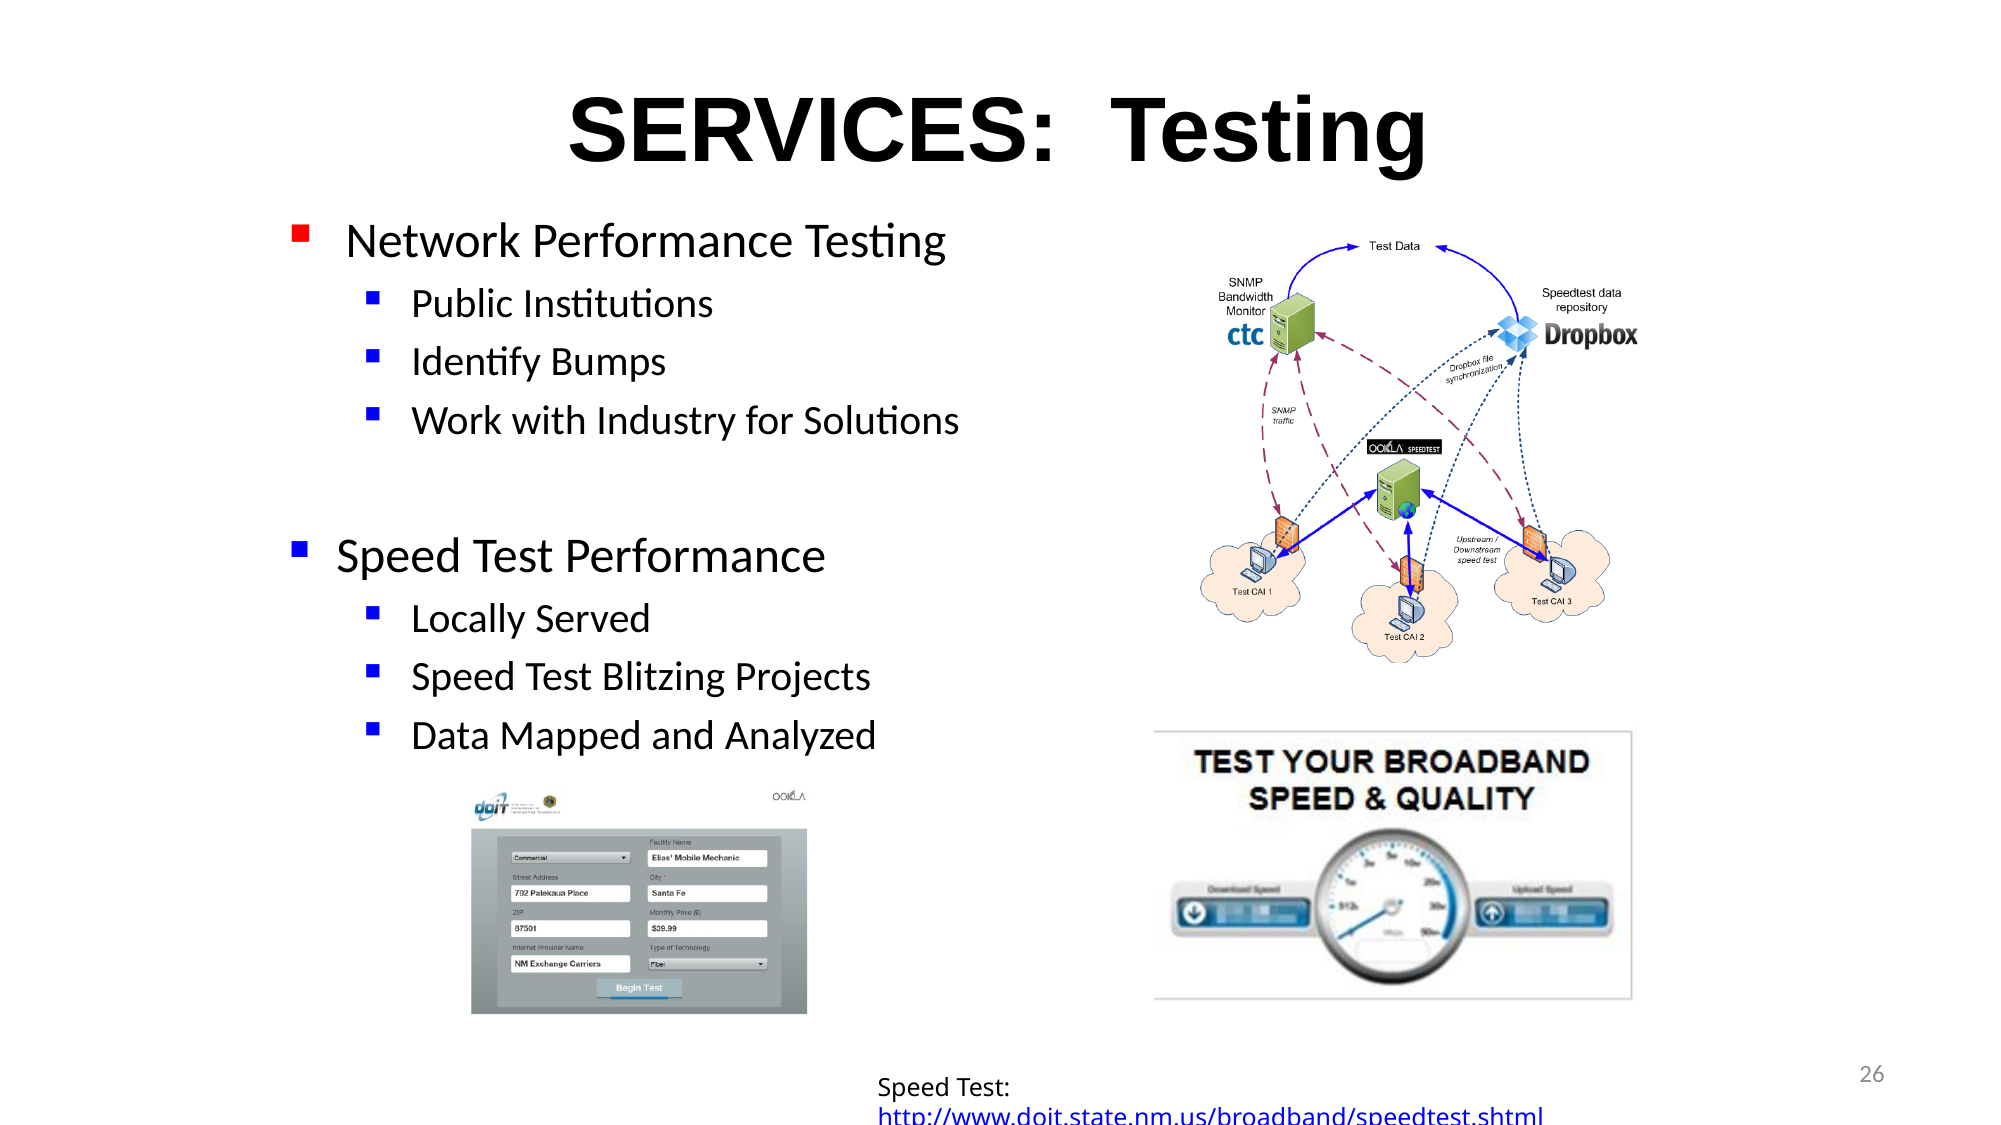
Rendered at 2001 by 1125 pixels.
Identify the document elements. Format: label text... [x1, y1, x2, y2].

text_box Network Performance Testing Public Institutions Identify Bumps Work with Industry for Solutions Speed Test Performance Locally Served Speed Test Blitzing Projects Data Mapped and Analyzed [274, 200, 1425, 988]
picture [462, 787, 813, 1022]
title SERVICES: Testing [275, 50, 1723, 200]
picture [1199, 237, 1638, 663]
slide_number 26 [1433, 1042, 1900, 1103]
picture [1153, 724, 1638, 1009]
text_box Speed Test: http://www.doit.state.nm.us/broadband/speedtest.shtml \ [787, 1063, 1433, 1102]
